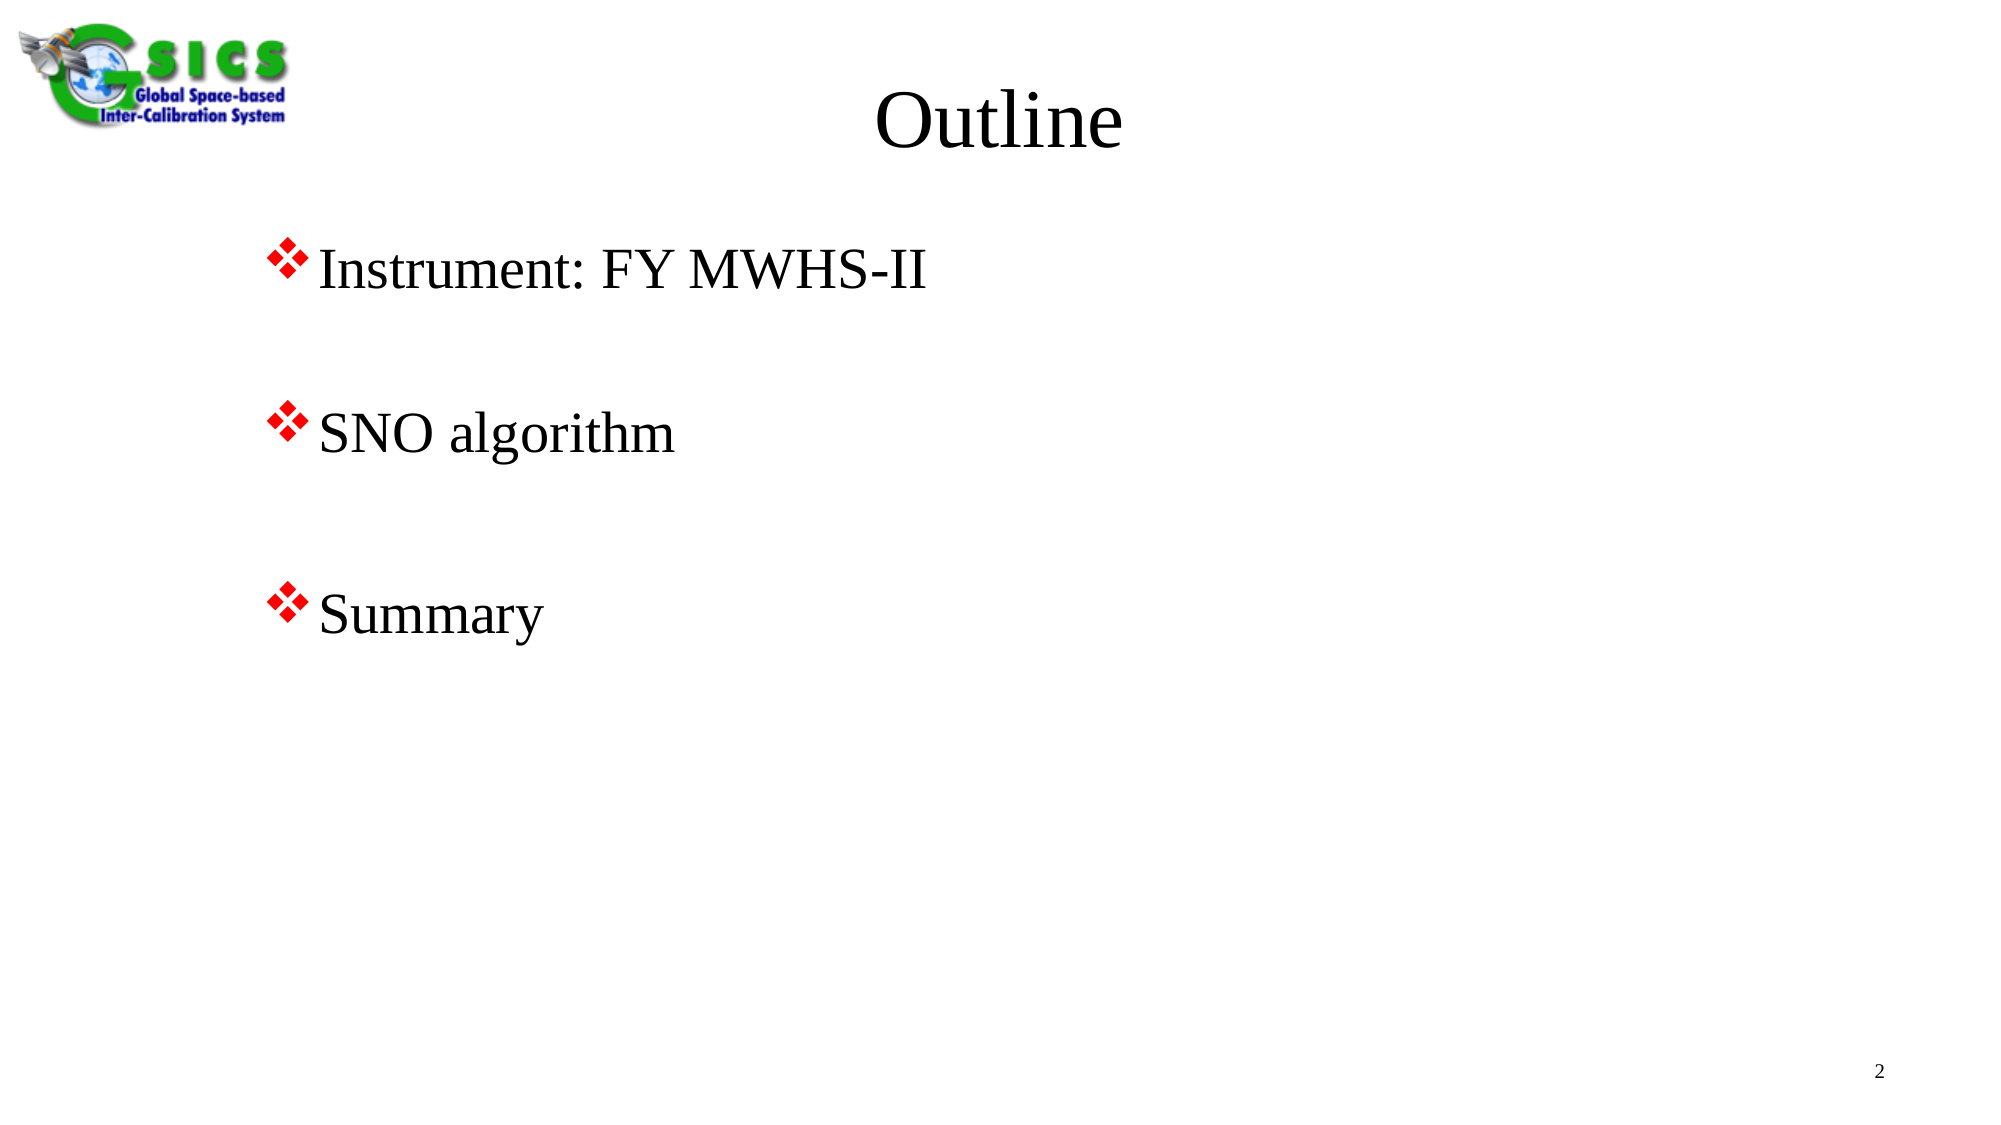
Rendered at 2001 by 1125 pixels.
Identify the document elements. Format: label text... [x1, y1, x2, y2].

title Outline [362, 56, 1638, 166]
picture [11, 16, 293, 131]
list Instrument: FY MWHS-II SNO algorithm Summary [246, 222, 1744, 903]
slide_number 2 [1600, 1049, 1901, 1089]
